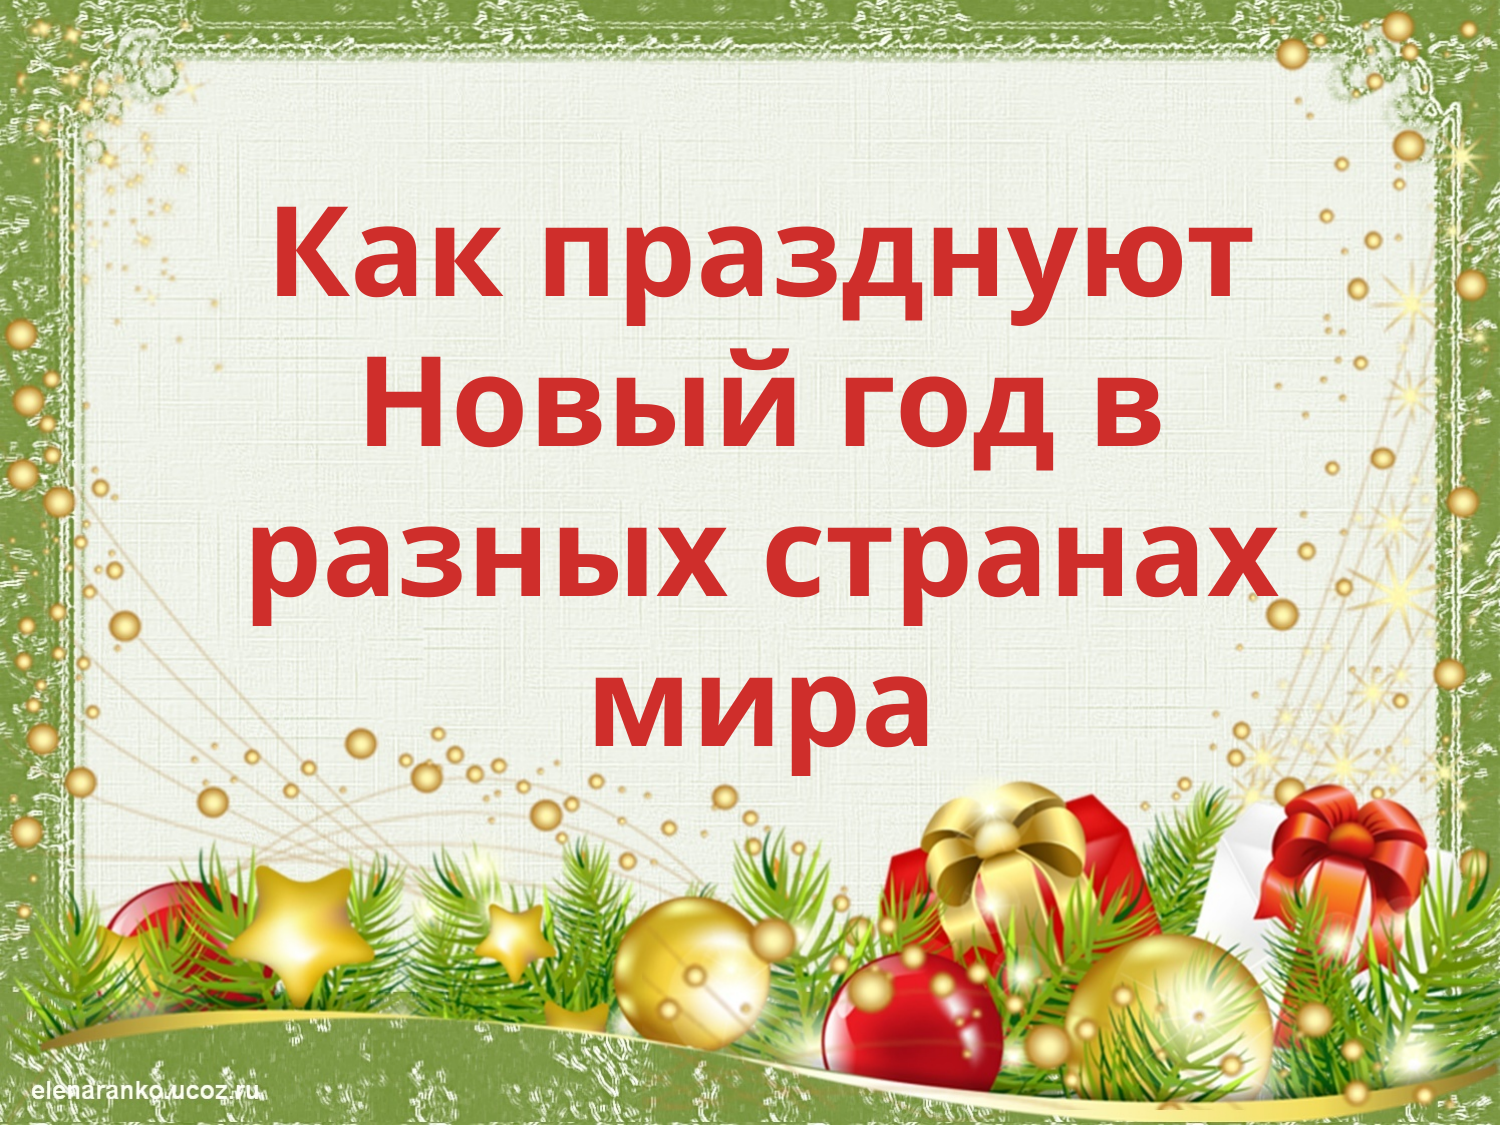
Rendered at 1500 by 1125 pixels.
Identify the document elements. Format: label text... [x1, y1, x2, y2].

picture [0, 0, 1500, 1125]
text_box [88, 90, 1424, 386]
subtitle Как празднуют Новый год в разных странах мира [164, 164, 1360, 633]
